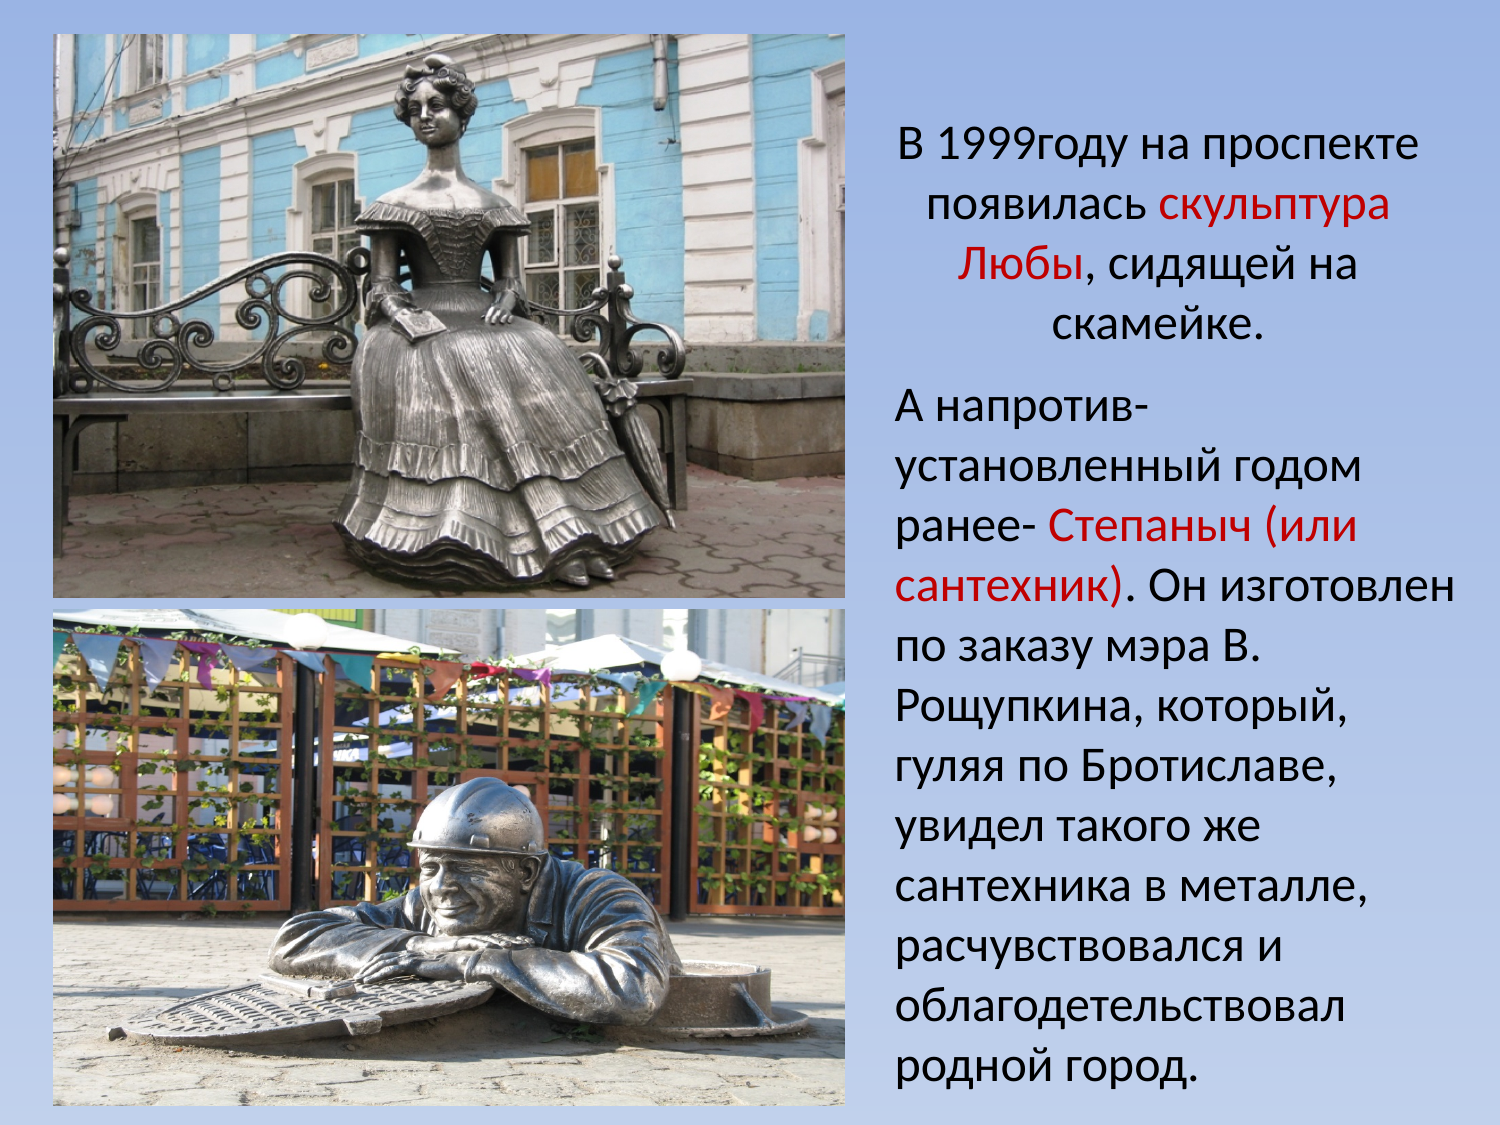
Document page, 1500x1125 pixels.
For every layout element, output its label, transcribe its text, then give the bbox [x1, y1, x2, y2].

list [52, 33, 845, 599]
title В 1999году на проспекте появилась скульптура Любы, сидящей на скамейке. [879, 66, 1437, 363]
picture [52, 609, 845, 1107]
text_box А напротив- установленный годом ранее- Степаныч (или сантехник). Он изготовлен по заказу мэра В. Рощупкина, который, гуляя по Бротиславе, увидел такого же сантехника в металле, расчувствовался и облагодетельствовал родной город. [879, 363, 1483, 1099]
